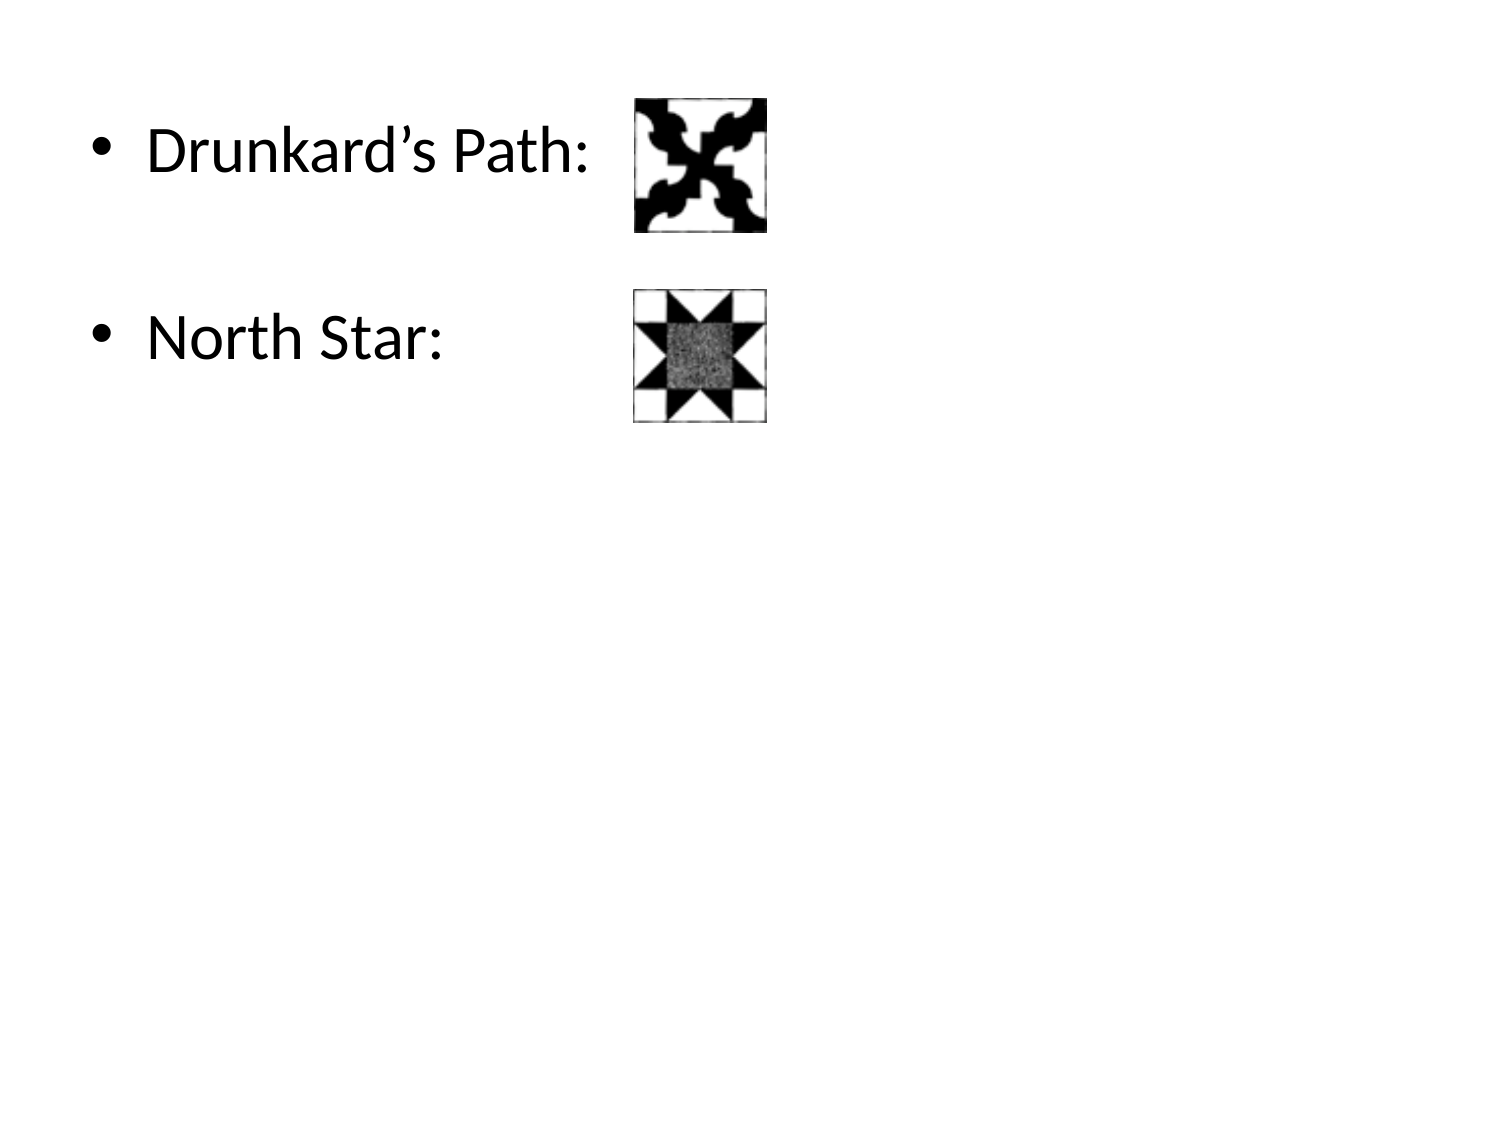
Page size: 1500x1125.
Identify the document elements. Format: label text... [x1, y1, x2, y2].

picture [633, 289, 768, 423]
list Drunkard’s Path: North Star: [75, 98, 1425, 1005]
picture [634, 98, 768, 233]
